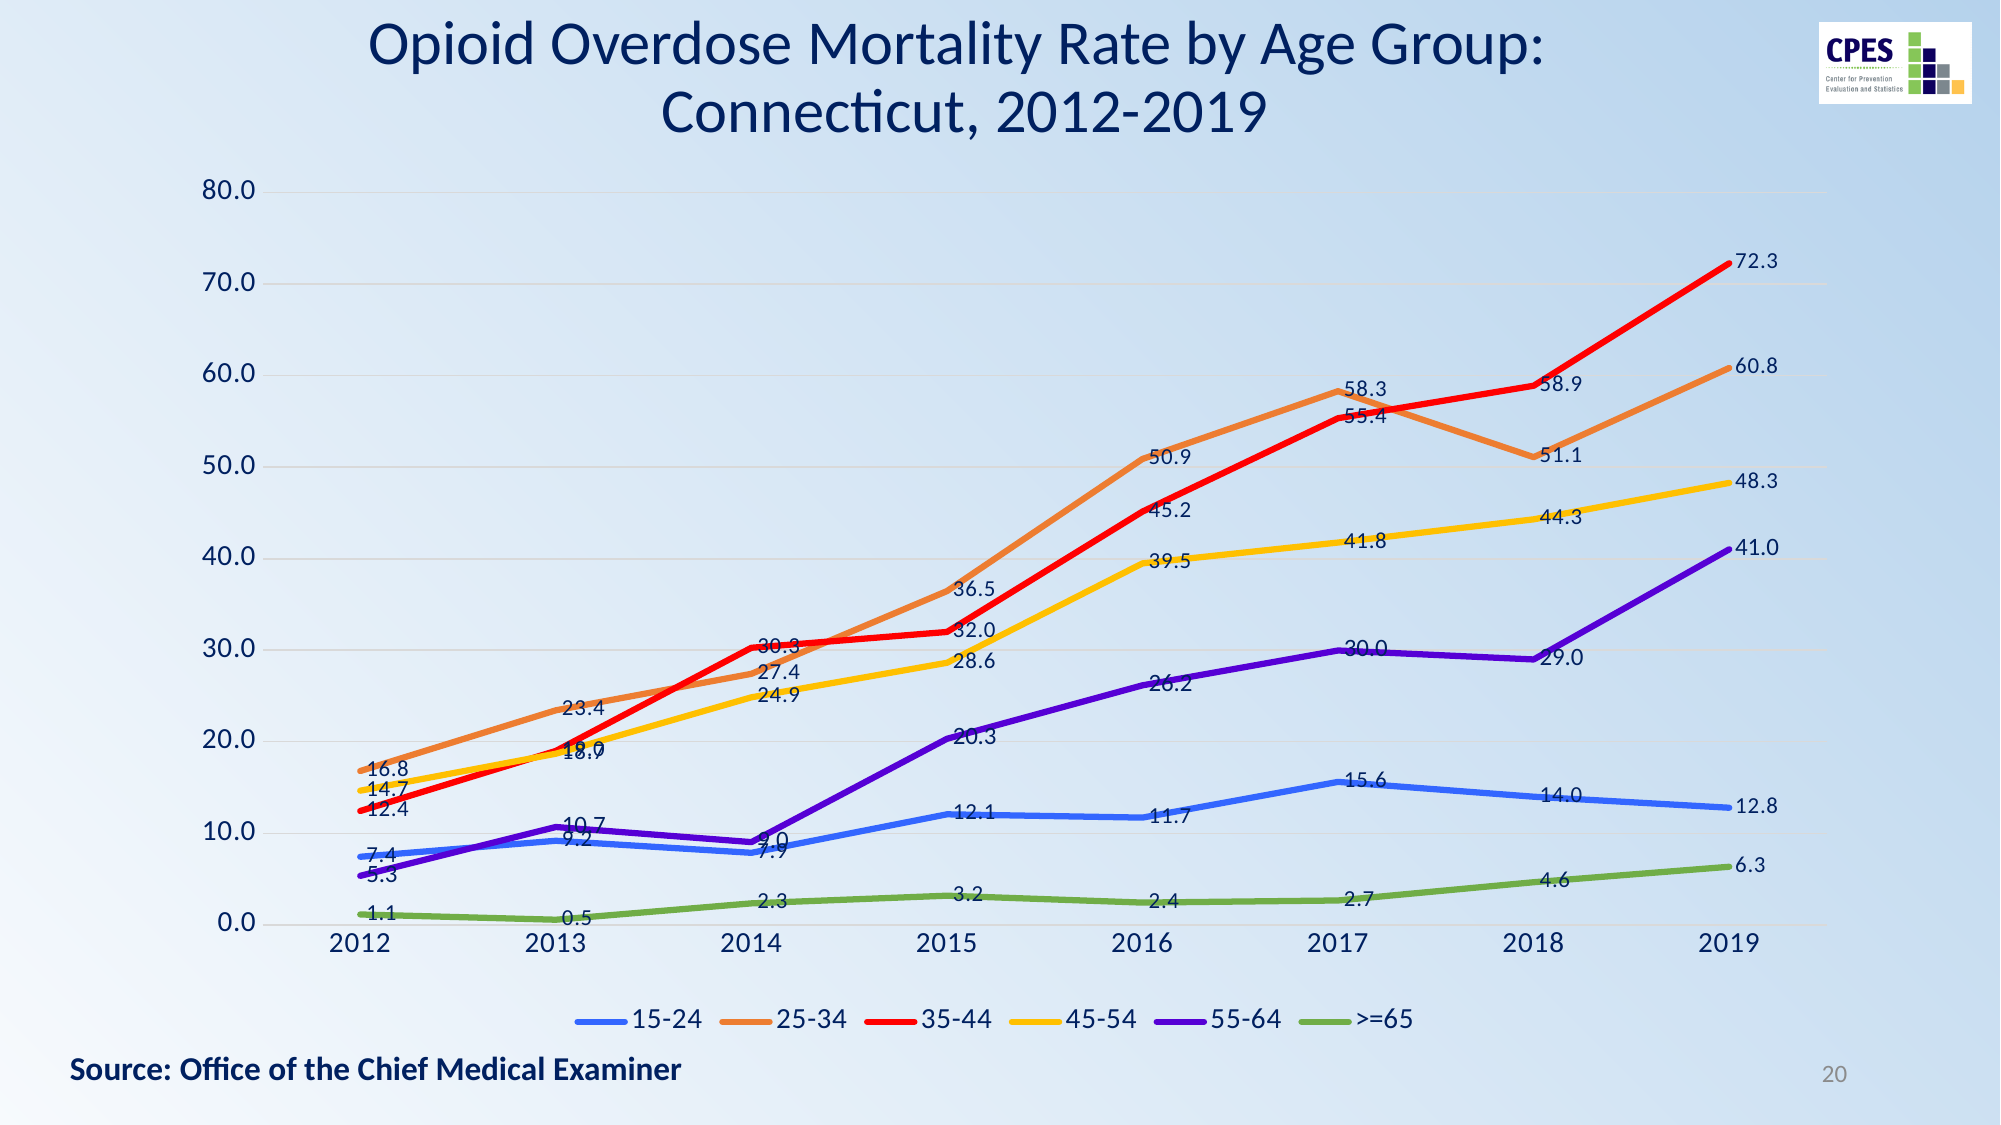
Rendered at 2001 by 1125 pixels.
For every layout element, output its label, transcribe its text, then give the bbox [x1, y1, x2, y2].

title Opioid Overdose Mortality Rate by Age Group: Connecticut, 2012-2019 [168, 22, 1763, 133]
chart [111, 133, 1882, 1043]
slide_number 20 [1412, 1043, 1863, 1103]
text_box Source: Office of the Chief Medical Examiner [55, 1039, 804, 1095]
picture [1819, 22, 1972, 104]
